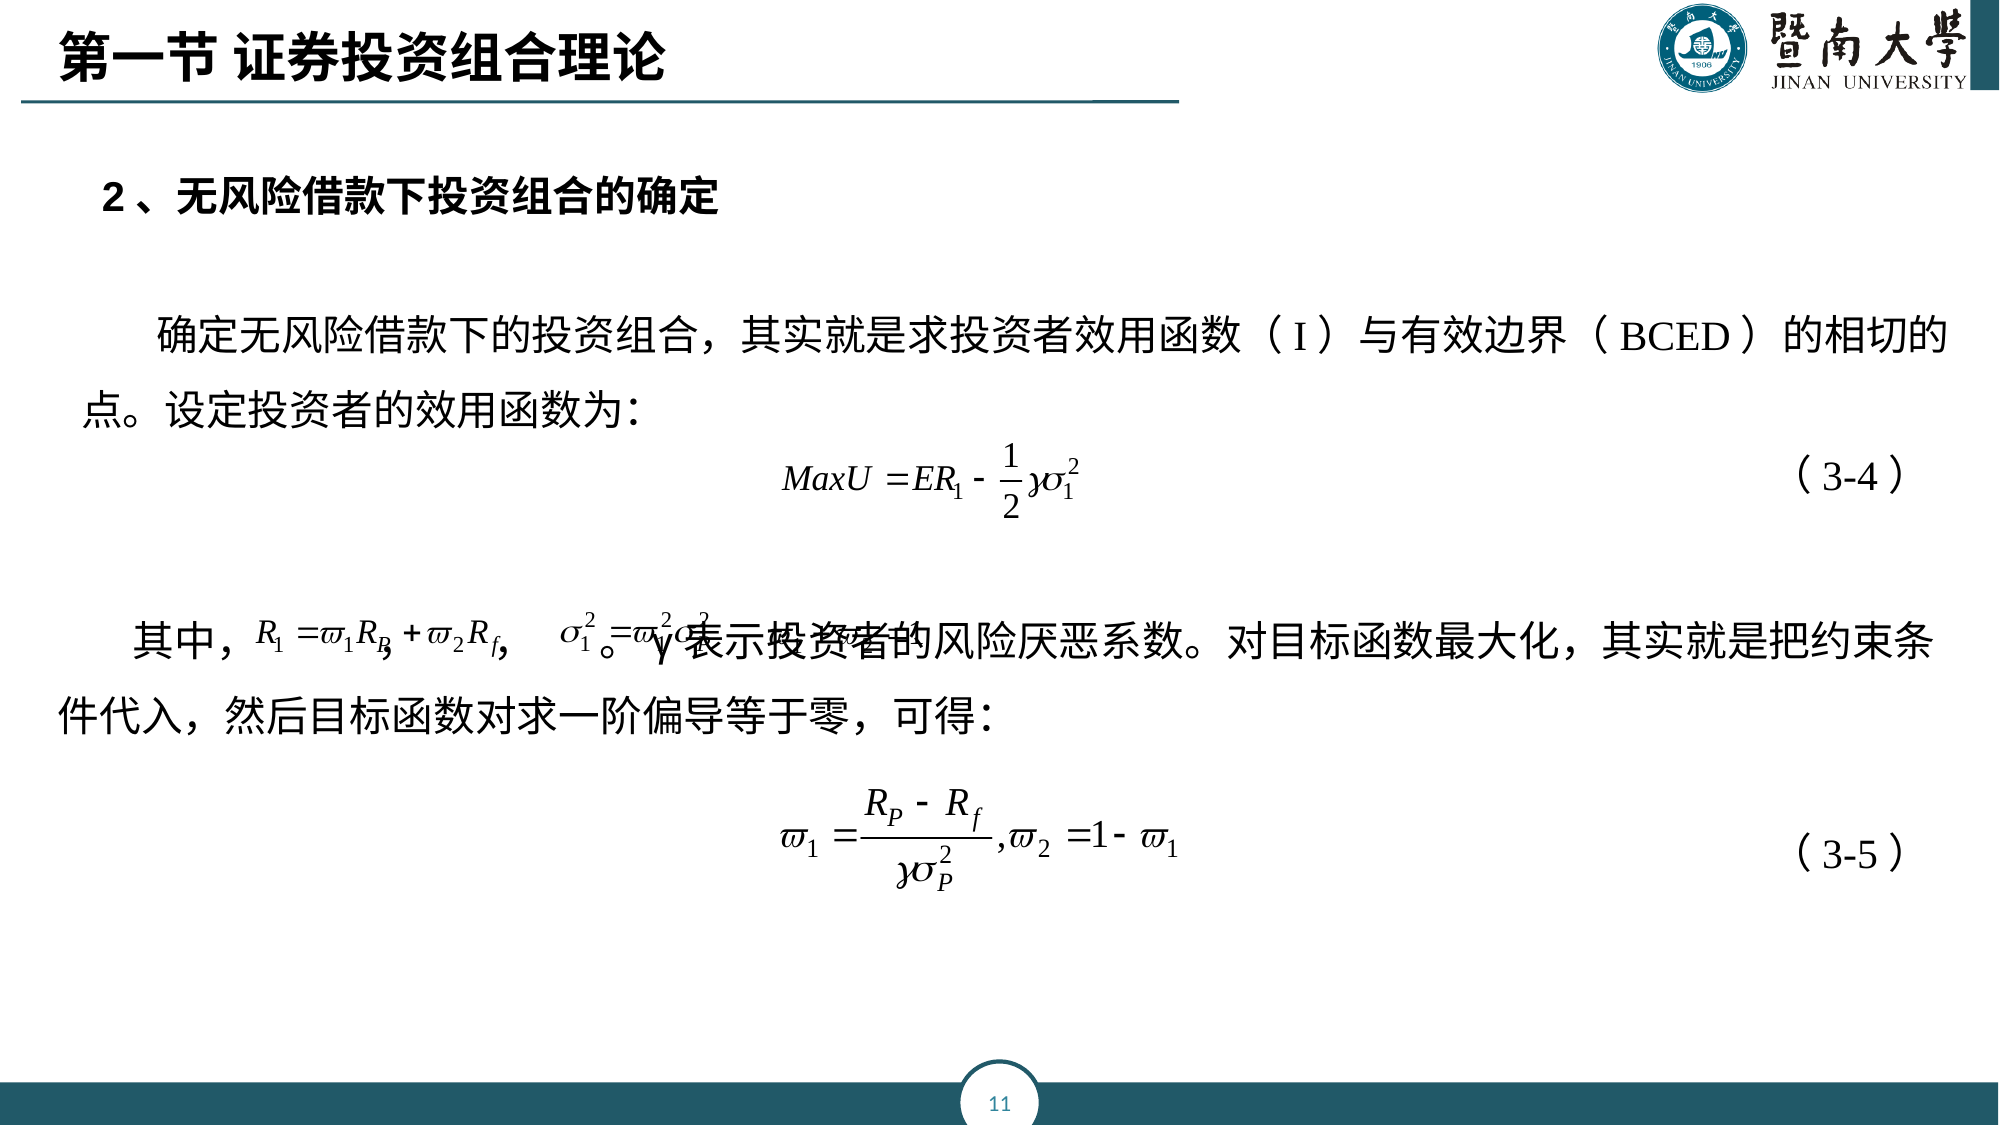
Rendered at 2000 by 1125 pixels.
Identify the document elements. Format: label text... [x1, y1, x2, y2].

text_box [763, 608, 930, 662]
text_box 2、无风险借款下投资组合的确定 [42, 137, 1224, 227]
text_box 第一节 证券投资组合理论 [42, 16, 1083, 97]
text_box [554, 600, 721, 659]
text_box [248, 607, 511, 667]
text_box （3-4） [1755, 441, 1948, 507]
text_box （3-5） [1755, 819, 1948, 884]
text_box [774, 775, 1185, 901]
text_box 其中， ， ， 。γ表示投资者的风险厌恶系数。对目标函数最大化，其实就是把约束条件代入，然后目标函数对求一阶偏导等于零，可得： [42, 582, 1992, 748]
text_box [774, 431, 1087, 528]
text_box 确定无风险借款下的投资组合，其实就是求投资者效用函数（I）与有效边界（BCED）的相切的点。设定投资者的效用函数为： [66, 276, 2000, 442]
picture [1657, 3, 1967, 93]
